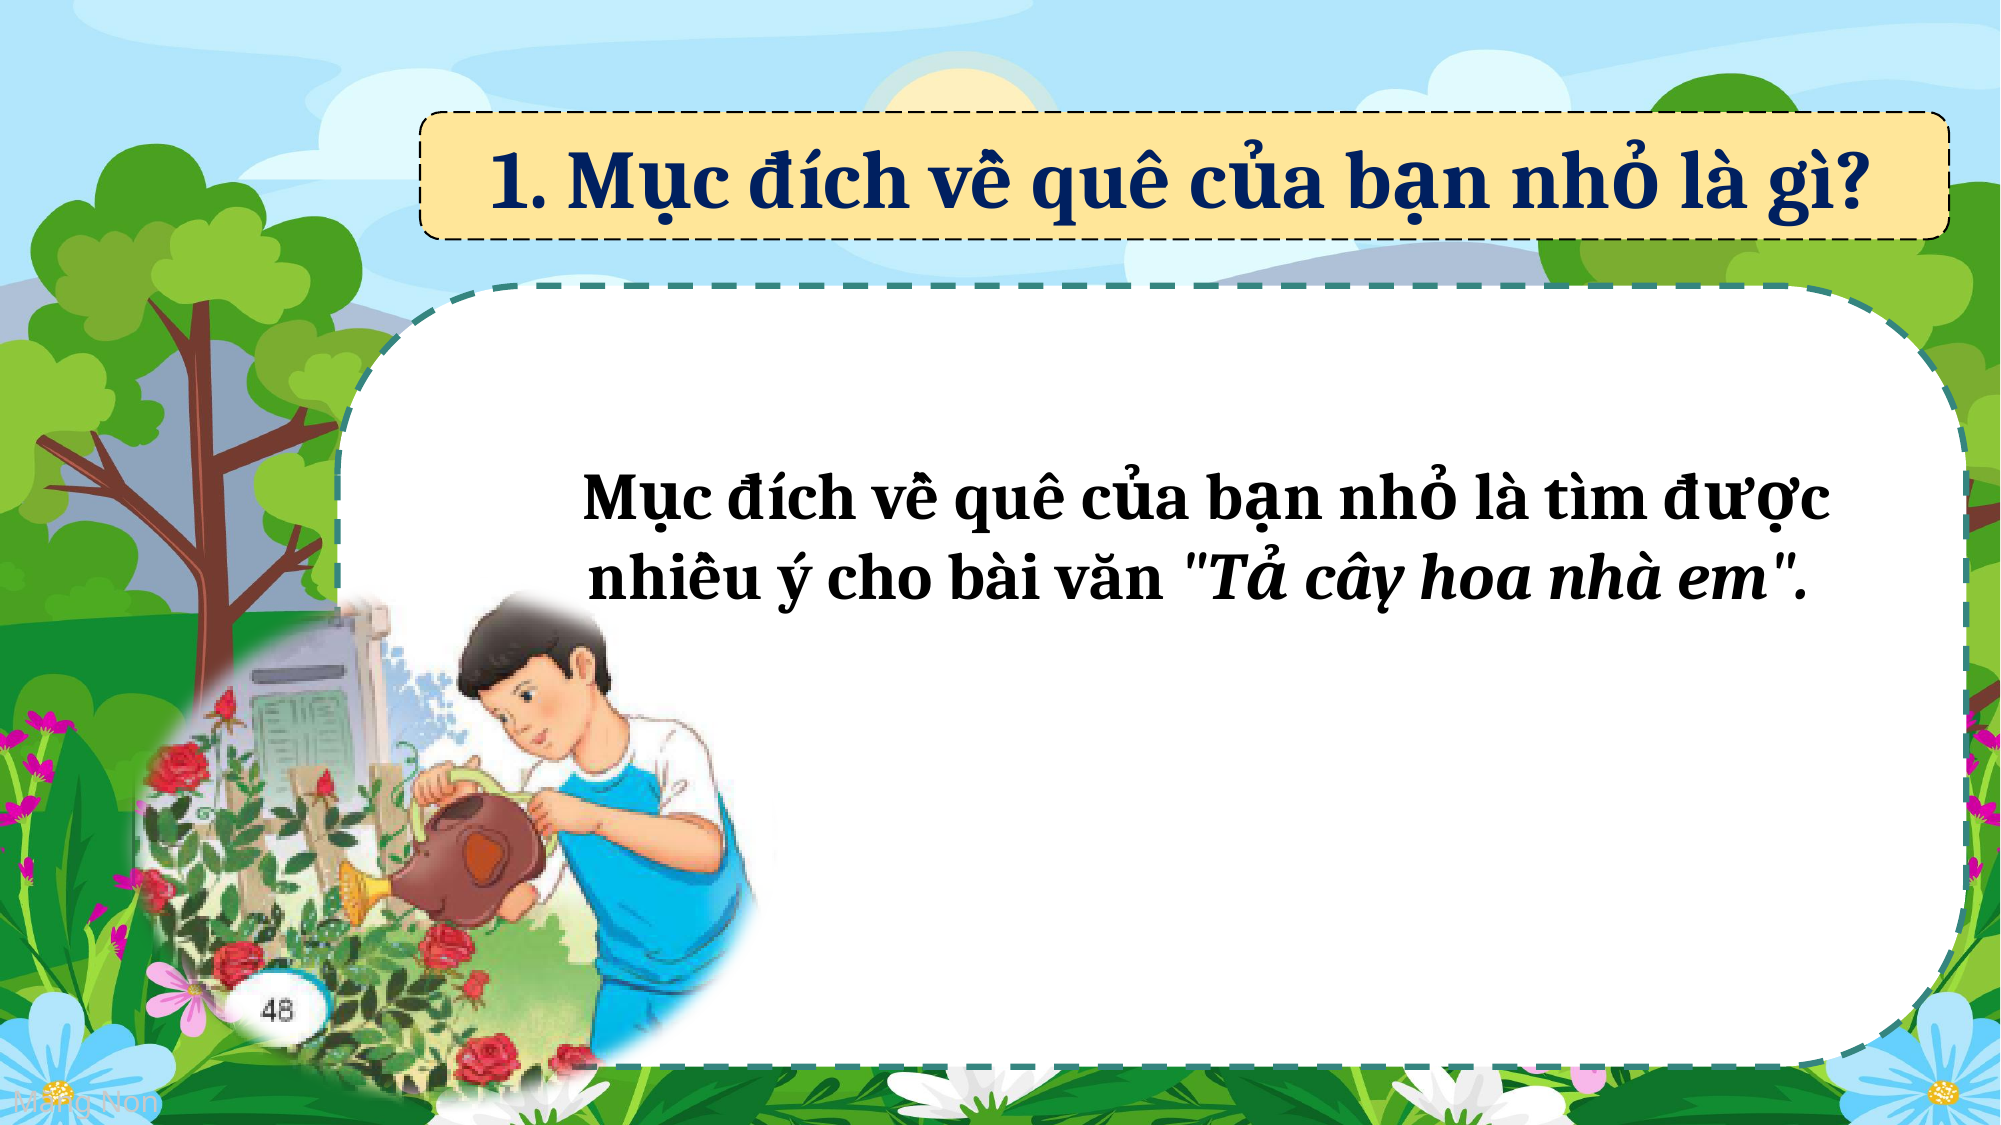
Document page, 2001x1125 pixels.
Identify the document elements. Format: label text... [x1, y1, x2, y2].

picture [0, 0, 2001, 1125]
text_box [336, 284, 1968, 1068]
text_box Mục đích về quê của bạn nhỏ là tìm được nhiều ý cho bài văn "Tả cây hoa nhà em". [527, 445, 1886, 701]
text_box 1. Mục đích về quê của bạn nhỏ là gì? [418, 111, 1951, 241]
